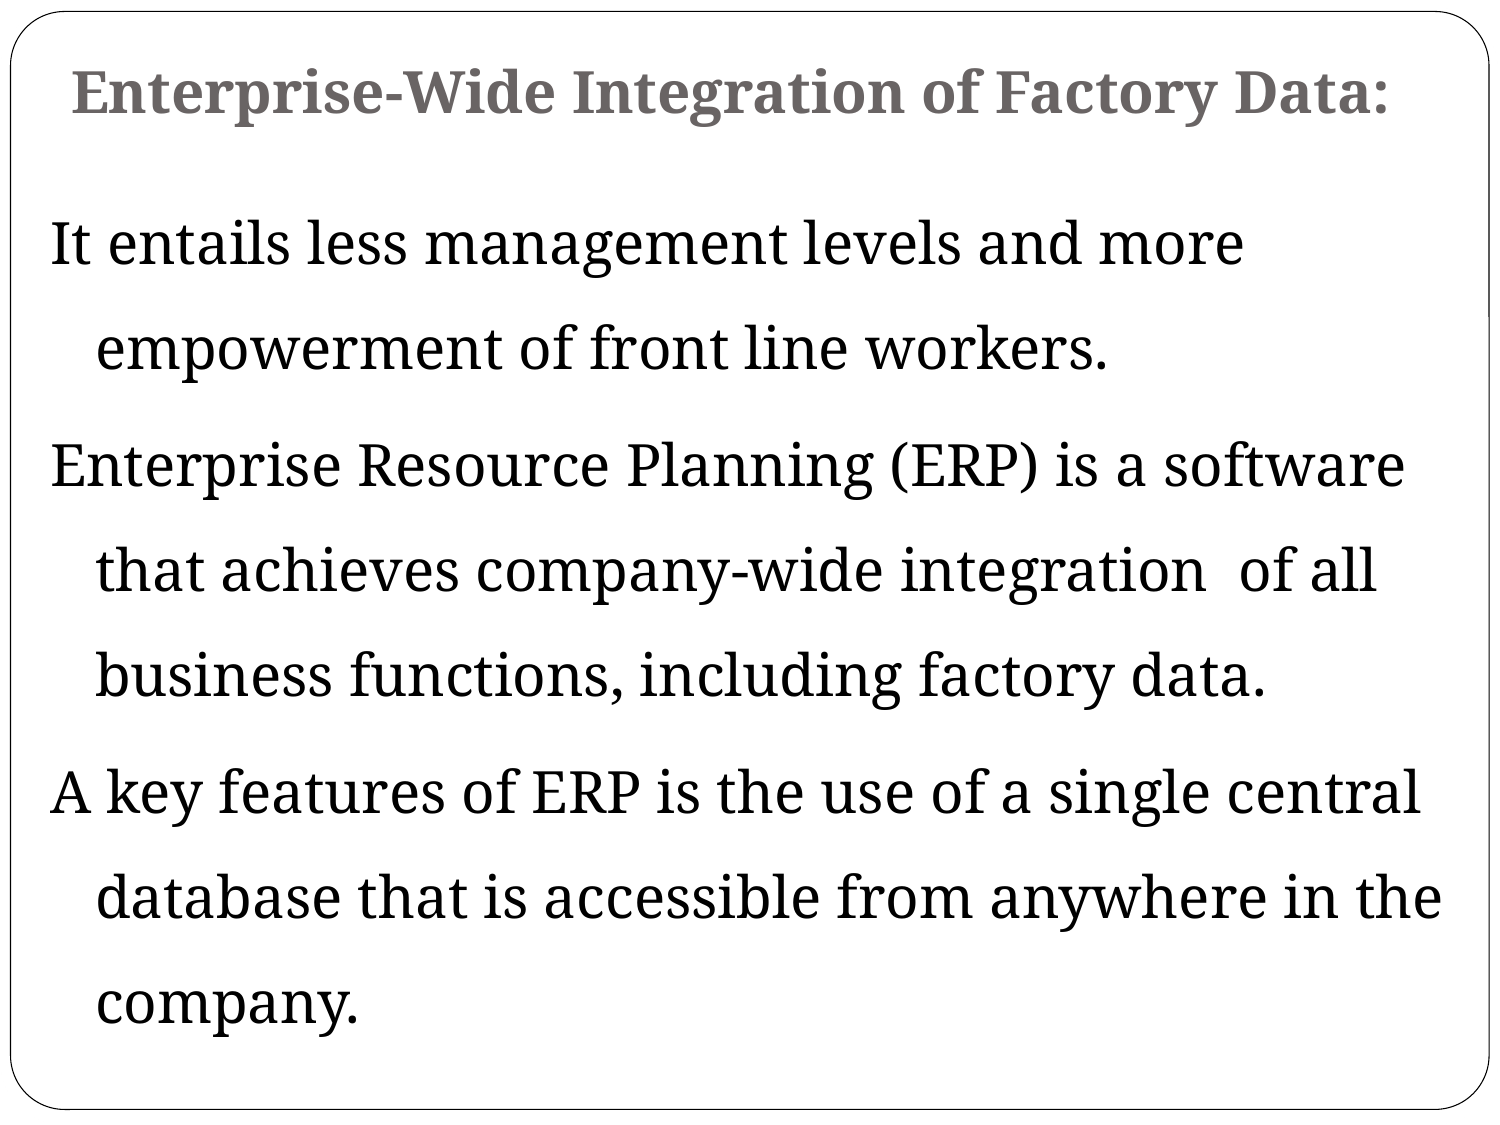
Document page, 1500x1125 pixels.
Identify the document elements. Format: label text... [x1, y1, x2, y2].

list It entails less management levels and more empowerment of front line workers. Enterprise Resource Planning (ERP) is a software that achieves company-wide integration of all business functions, including factory data. A key features of ERP is the use of a single central database that is accessible from anywhere in the company. [35, 164, 1461, 997]
title Enterprise-Wide Integration of Factory Data: [56, 35, 1407, 141]
